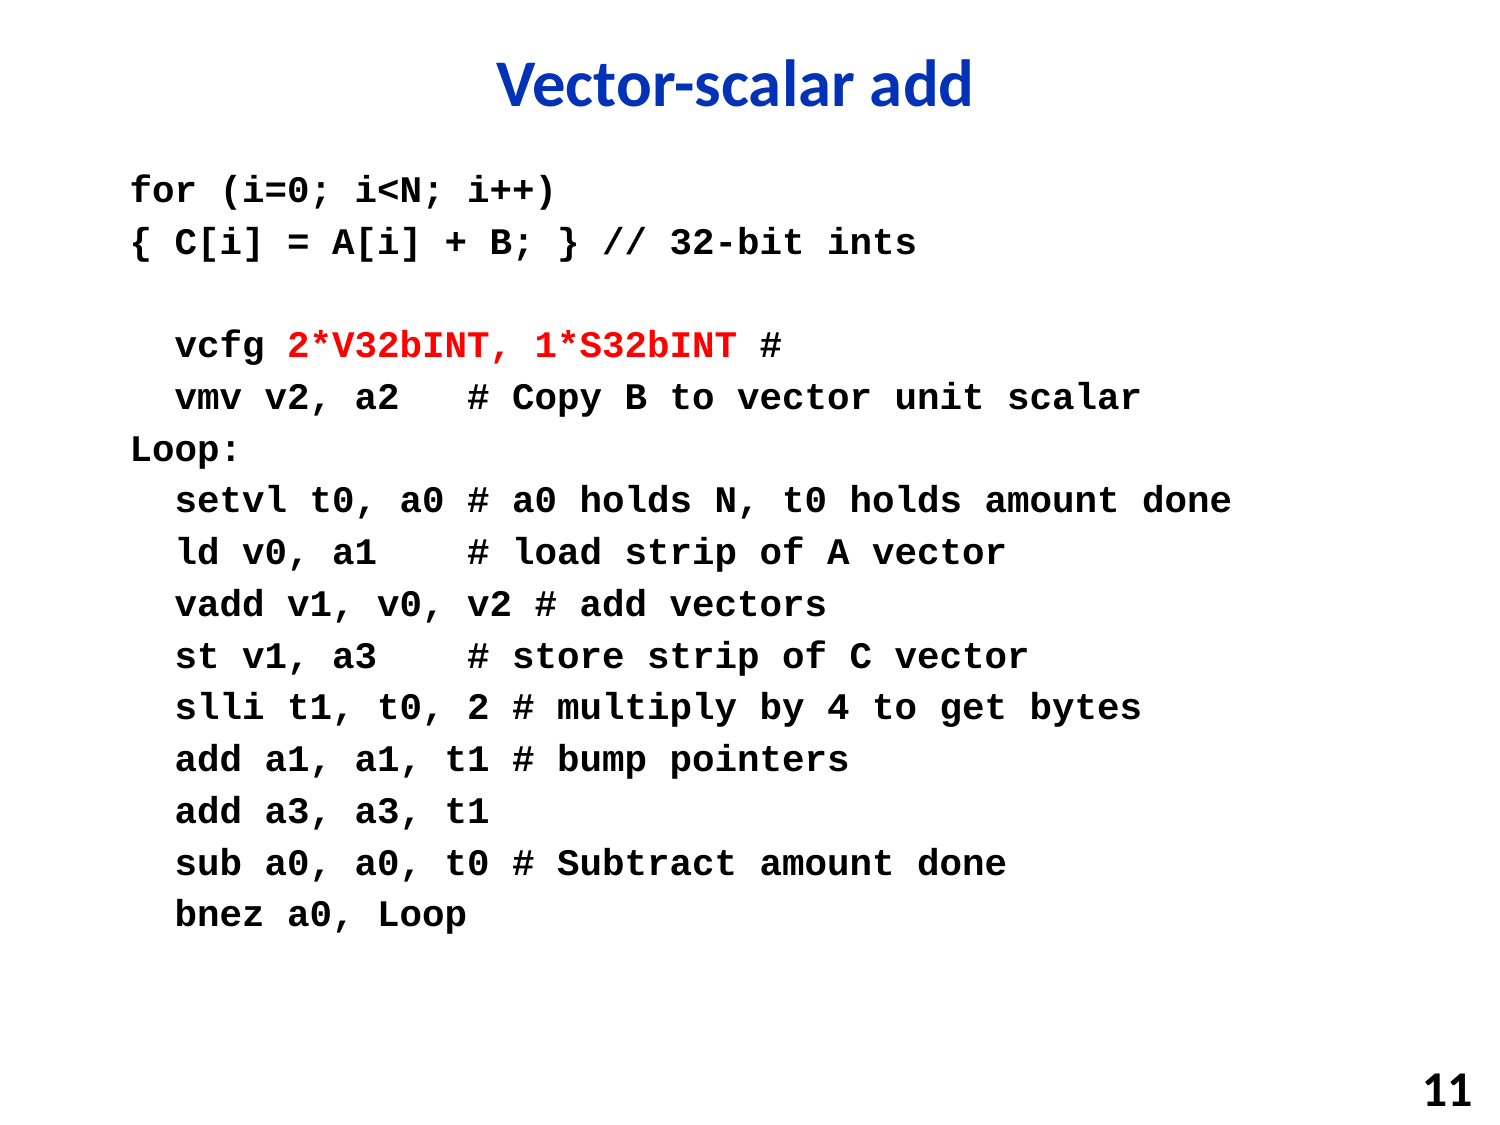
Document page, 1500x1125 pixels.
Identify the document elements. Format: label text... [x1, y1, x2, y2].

title Vector-scalar add [137, 24, 1335, 147]
slide_number 11 [1174, 1062, 1488, 1111]
list for (i=0; i<N; i++) { C[i] = A[i] + B; } // 32-bit ints vcfg 2*V32bINT, 1*S32bINT # vmv v2, a2 # Copy B to vector unit scalar Loop: setvl t0, a0 # a0 holds N, t0 holds amount done ld v0, a1 # load strip of A vector vadd v1, v0, v2 # add vectors st v1, a3 # store strip of C vector slli t1, t0, 2 # multiply by 4 to get bytes add a1, a1, t1 # bump pointers add a3, a3, t1 sub a0, a0, t0 # Subtract amount done bnez a0, Loop [114, 162, 1376, 992]
